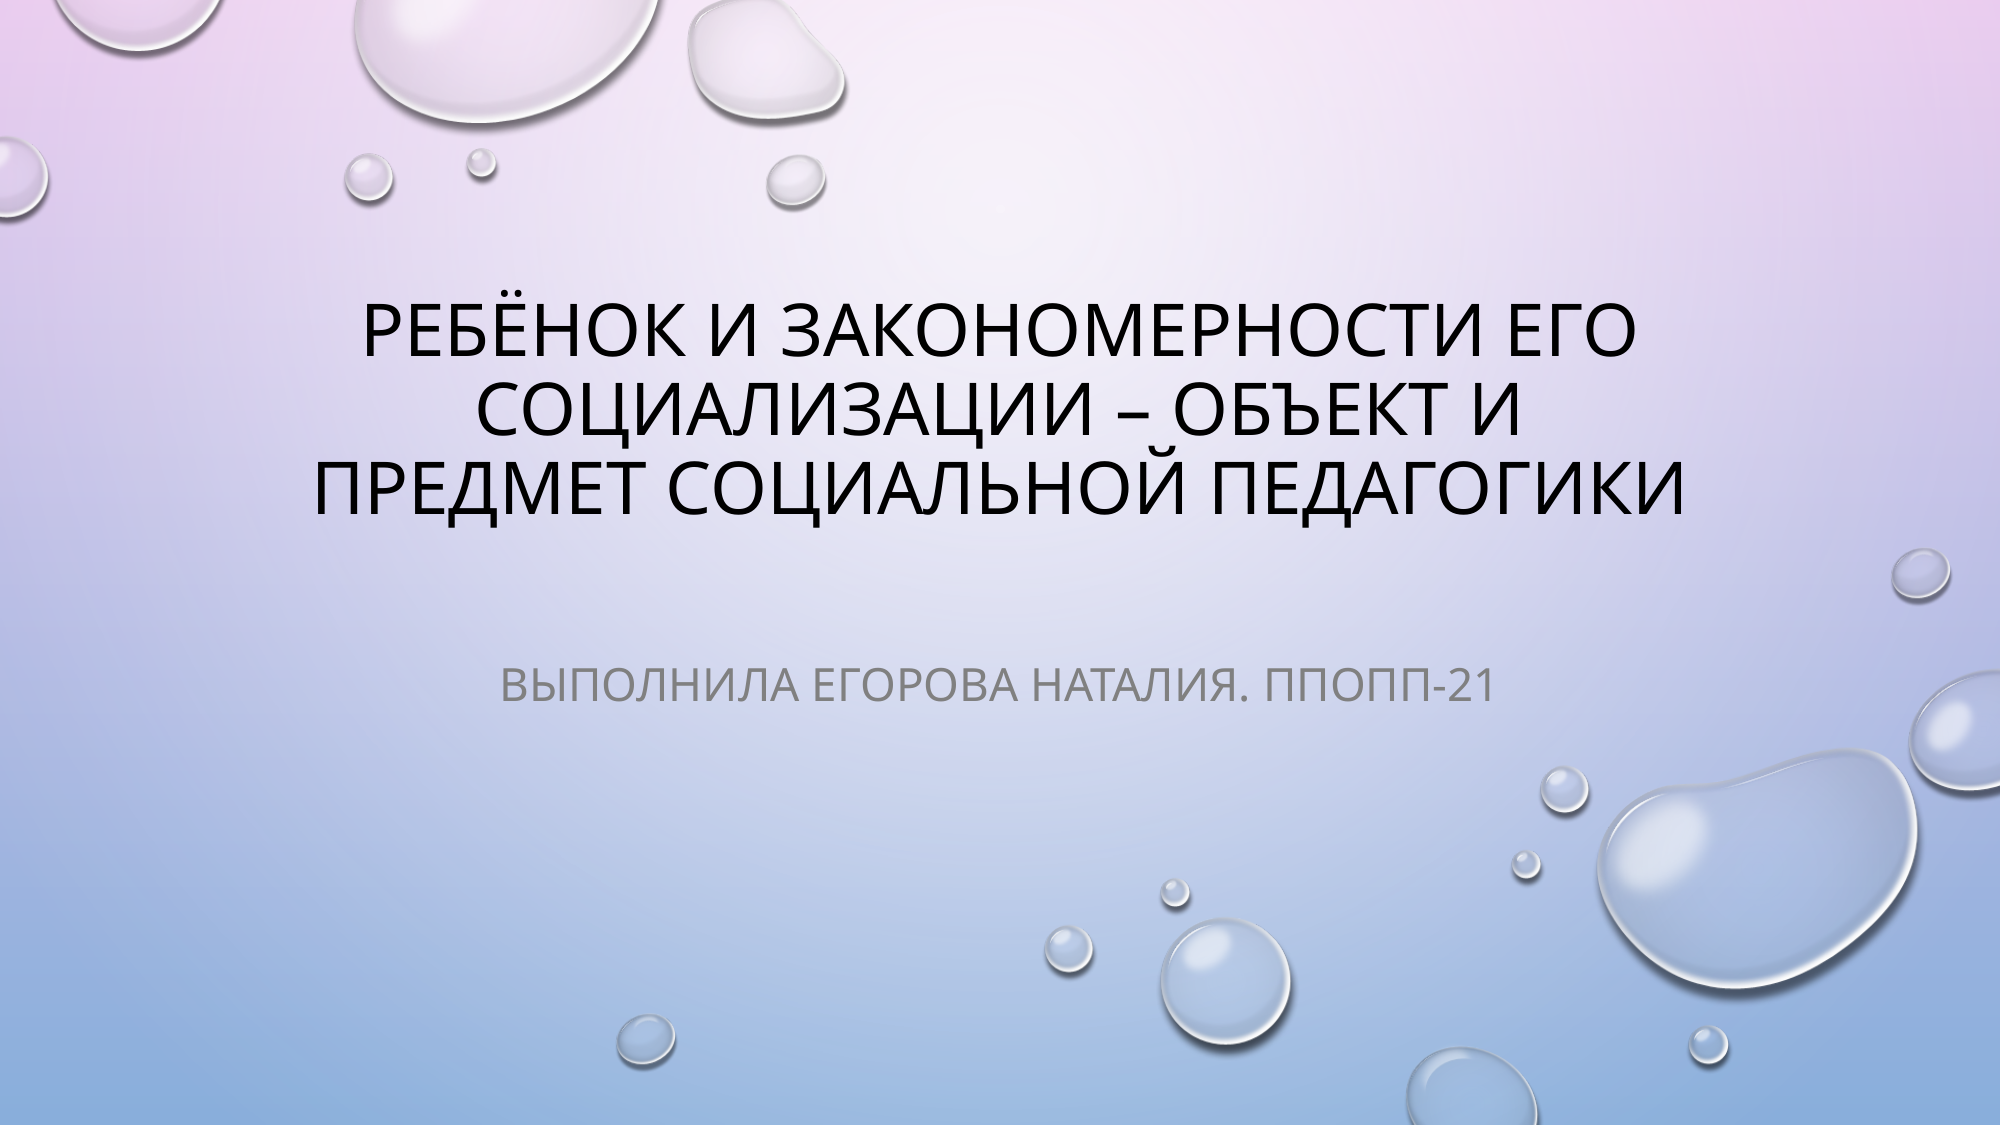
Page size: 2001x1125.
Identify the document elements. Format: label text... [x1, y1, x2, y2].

subtitle Выполнила егорова наталия. Ппопп-21 [287, 637, 1713, 863]
picture [0, 0, 2000, 1125]
title Ребёнок и закономерности его социализации – объект и предмет социальной педагогики [287, 213, 1713, 625]
